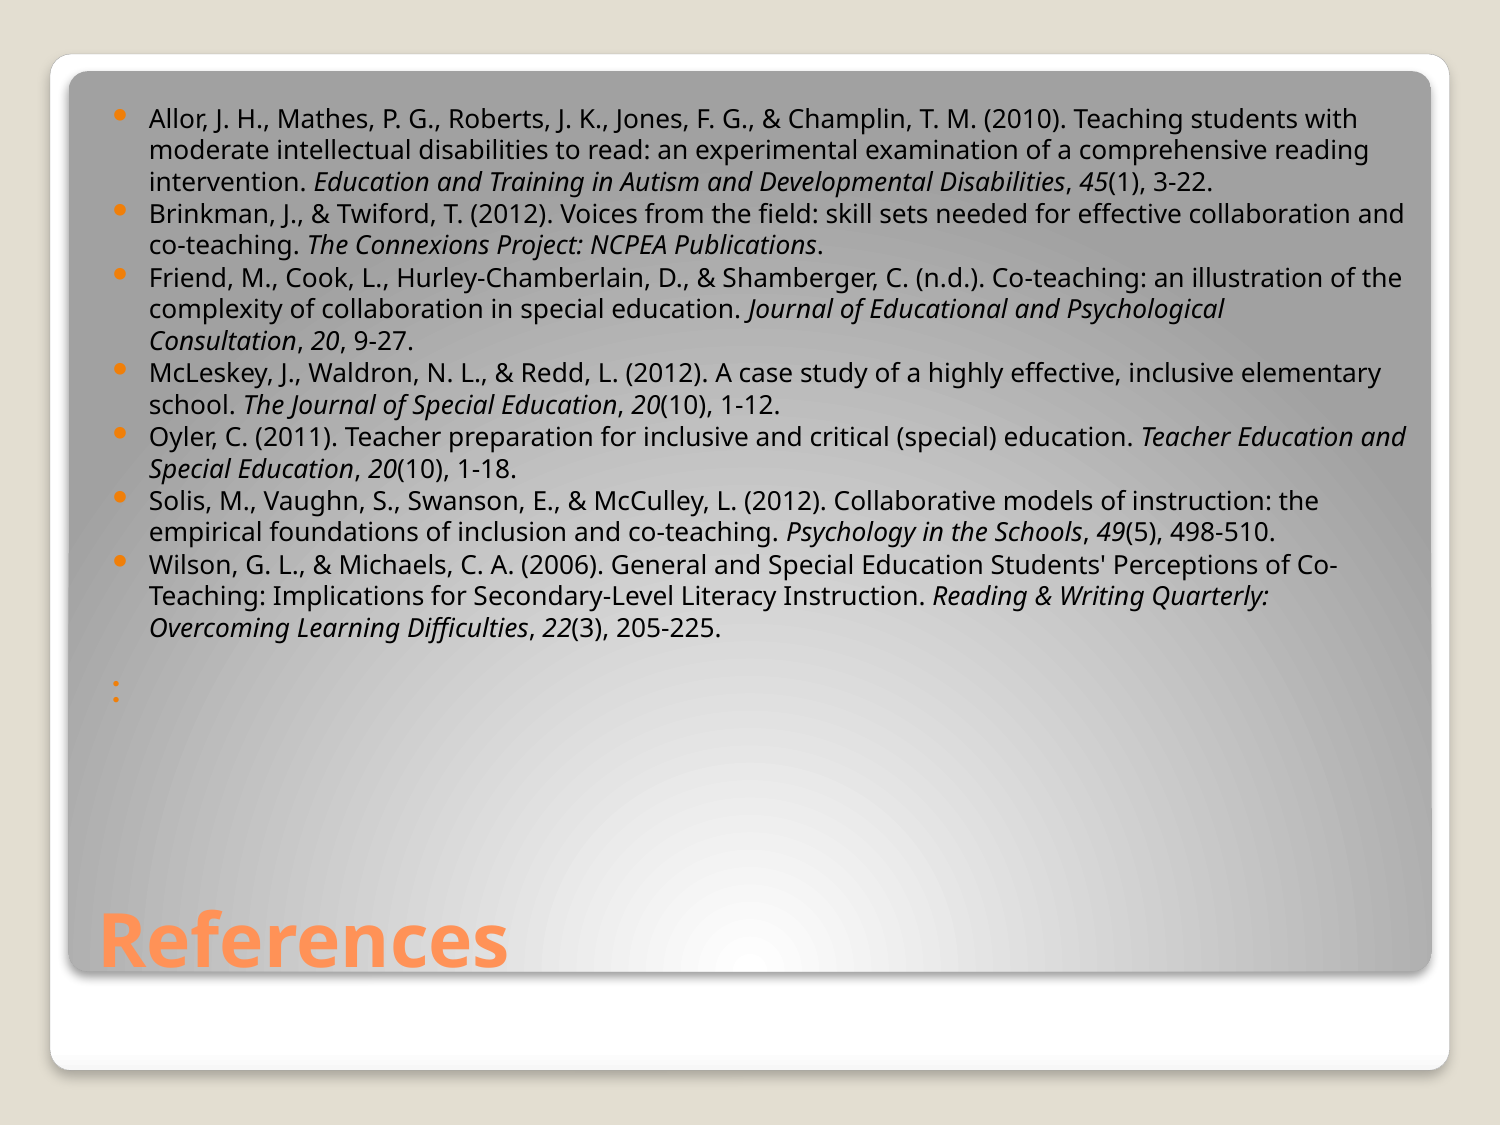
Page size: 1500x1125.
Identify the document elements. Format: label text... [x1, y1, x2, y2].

title References [82, 817, 1425, 990]
list Allor, J. H., Mathes, P. G., Roberts, J. K., Jones, F. G., & Champlin, T. M. (2010). Teaching students with moderate intellectual disabilities to read: an experimental examination of a comprehensive reading intervention. Education and Training in Autism and Developmental Disabilities, 45(1), 3-22. Brinkman, J., & Twiford, T. (2012). Voices from the field: skill sets needed for effective collaboration and co-teaching. The Connexions Project: NCPEA Publications. Friend, M., Cook, L., Hurley-Chamberlain, D., & Shamberger, C. (n.d.). Co-teaching: an illustration of the complexity of collaboration in special education. Journal of Educational and Psychological Consultation, 20, 9-27. McLeskey, J., Waldron, N. L., & Redd, L. (2012). A case study of a highly effective, inclusive elementary school. The Journal of Special Education, 20(10), 1-12. Oyler, C. (2011). Teacher preparation for inclusive and critical (special) education. Teacher Education and Special Education, 20(10), 1-18. Solis, M., Vaughn, S., Swanson, E., & McCulley, L. (2012). Collaborative models of instruction: the empirical foundations of inclusion and co-teaching. Psychology in the Schools, 49(5), 498-510. Wilson, G. L., & Michaels, C. A. (2006). General and Special Education Students' Perceptions of Co-Teaching: Implications for Secondary-Level Literacy Instruction. Reading & Writing Quarterly: Overcoming Learning Difficulties, 22(3), 205-225. [82, 86, 1425, 774]
